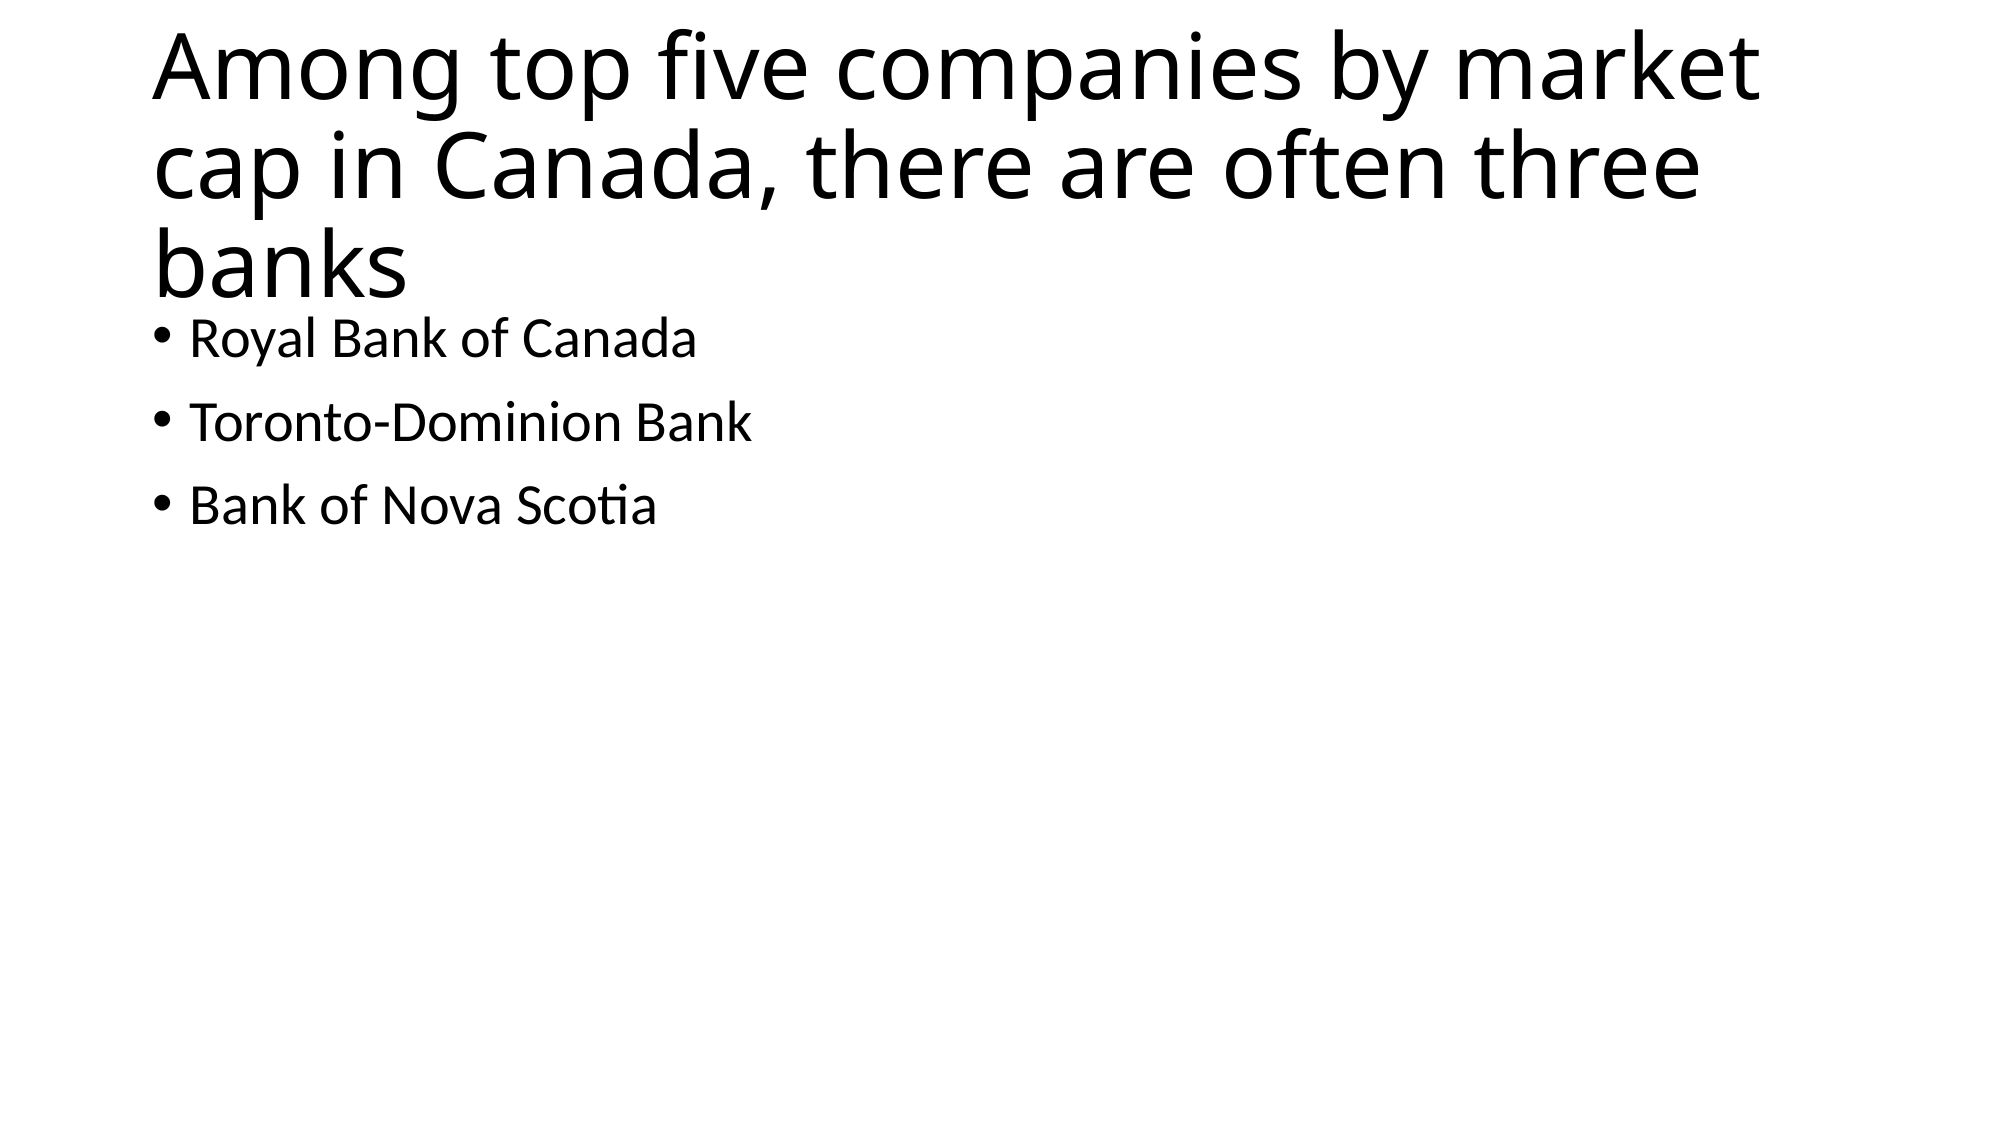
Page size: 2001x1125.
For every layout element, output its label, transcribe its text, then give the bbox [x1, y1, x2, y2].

list Royal Bank of Canada Toronto-Dominion Bank Bank of Nova Scotia [137, 299, 1863, 1014]
title Among top five companies by market cap in Canada, there are often three banks [137, 59, 1863, 278]
